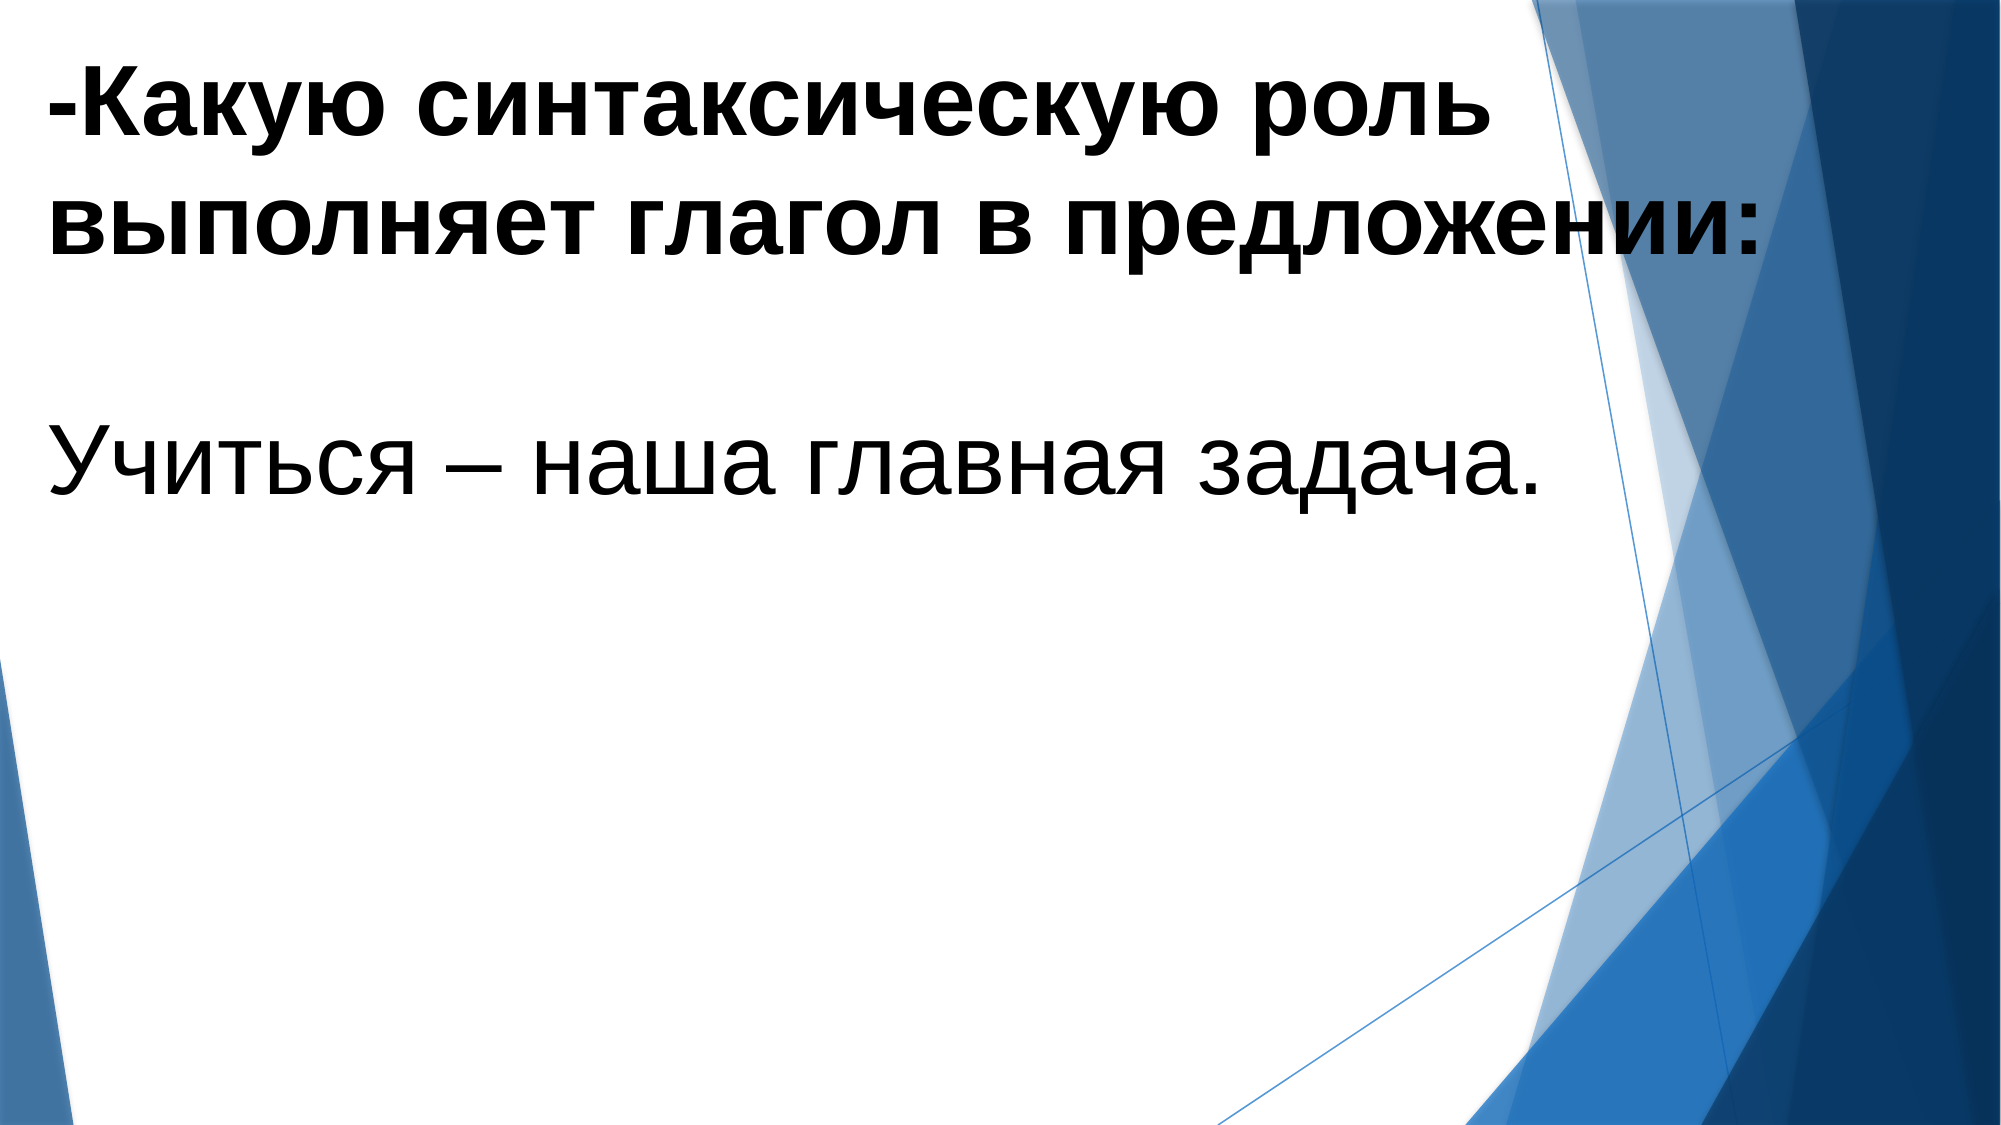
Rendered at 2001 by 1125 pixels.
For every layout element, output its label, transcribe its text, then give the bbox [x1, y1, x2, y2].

text_box -Какую синтаксическую роль выполняет глагол в предложении: Учиться – наша главная задача. [31, 27, 2000, 523]
